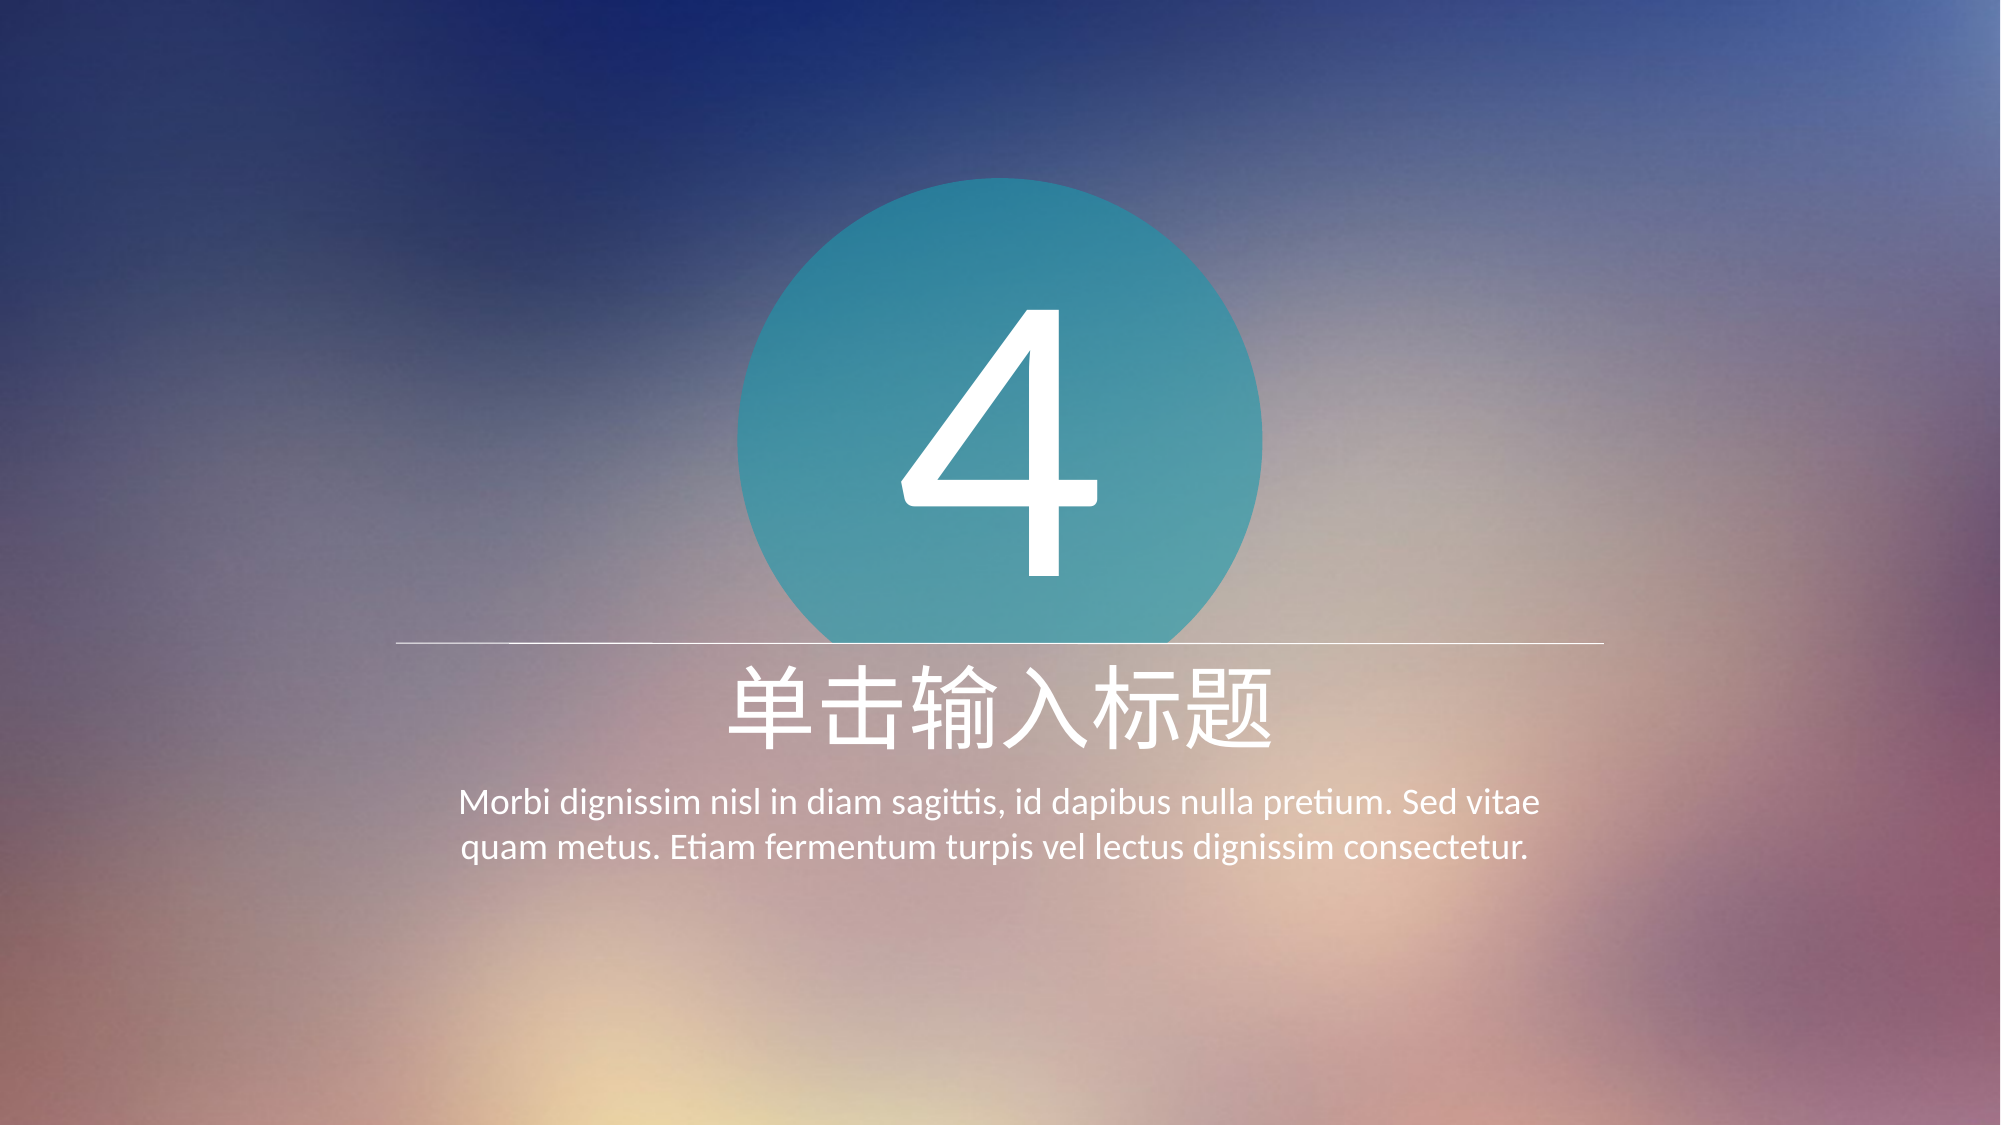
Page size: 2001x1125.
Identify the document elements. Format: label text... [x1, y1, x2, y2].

text_box 单击输入标题 [278, 643, 1722, 768]
text_box 4 [736, 177, 1264, 642]
text_box Morbi dignissim nisl in diam sagittis, id dapibus nulla pretium. Sed vitae quam metus. Etiam fermentum turpis vel lectus dignissim consectetur. [434, 769, 1566, 875]
picture [0, 0, 2001, 1125]
